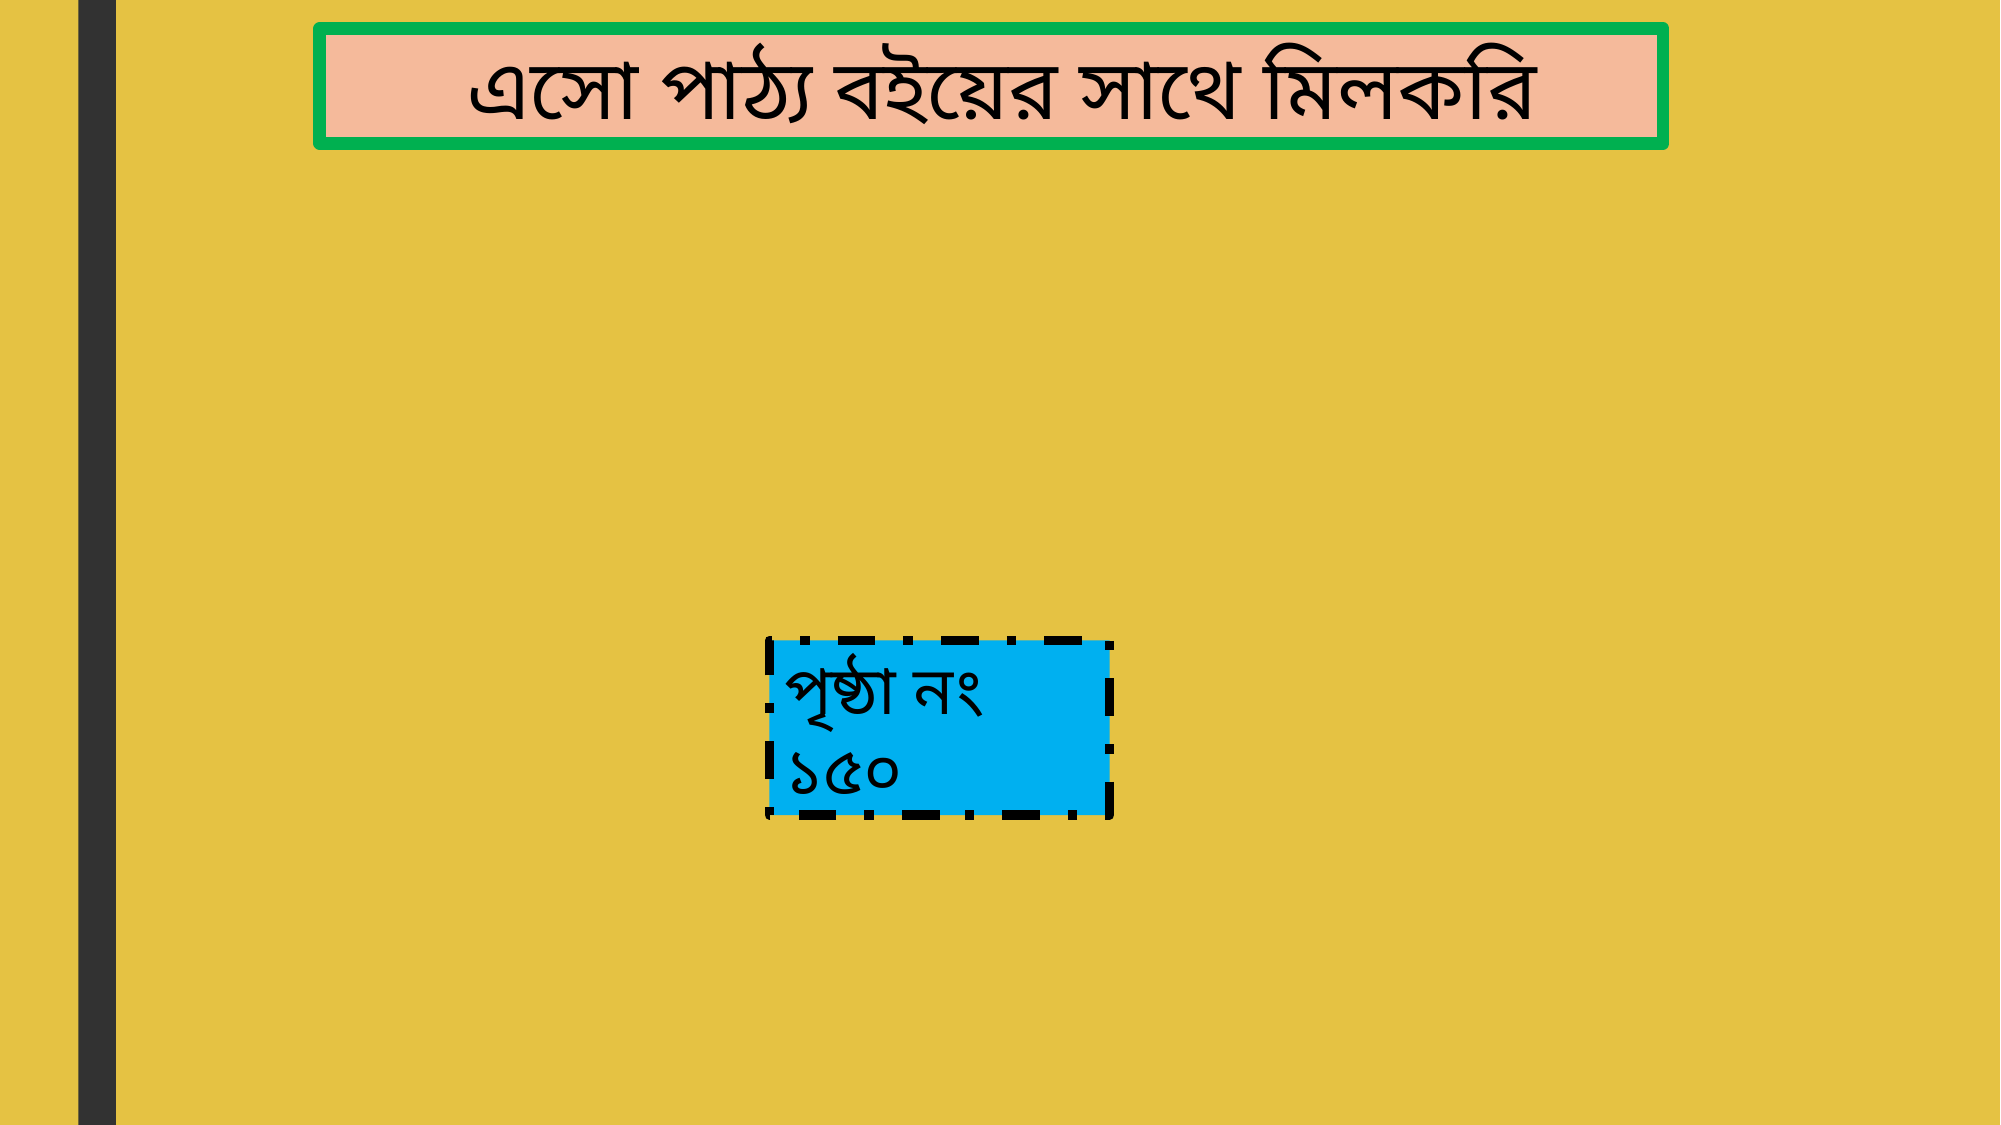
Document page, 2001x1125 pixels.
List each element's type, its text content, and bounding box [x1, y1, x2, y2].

text_box এসো পাঠ্য বইয়ের সাথে মিলকরি [319, 28, 1664, 144]
text_box পৃষ্ঠা নং ১৫০ [769, 640, 1110, 816]
